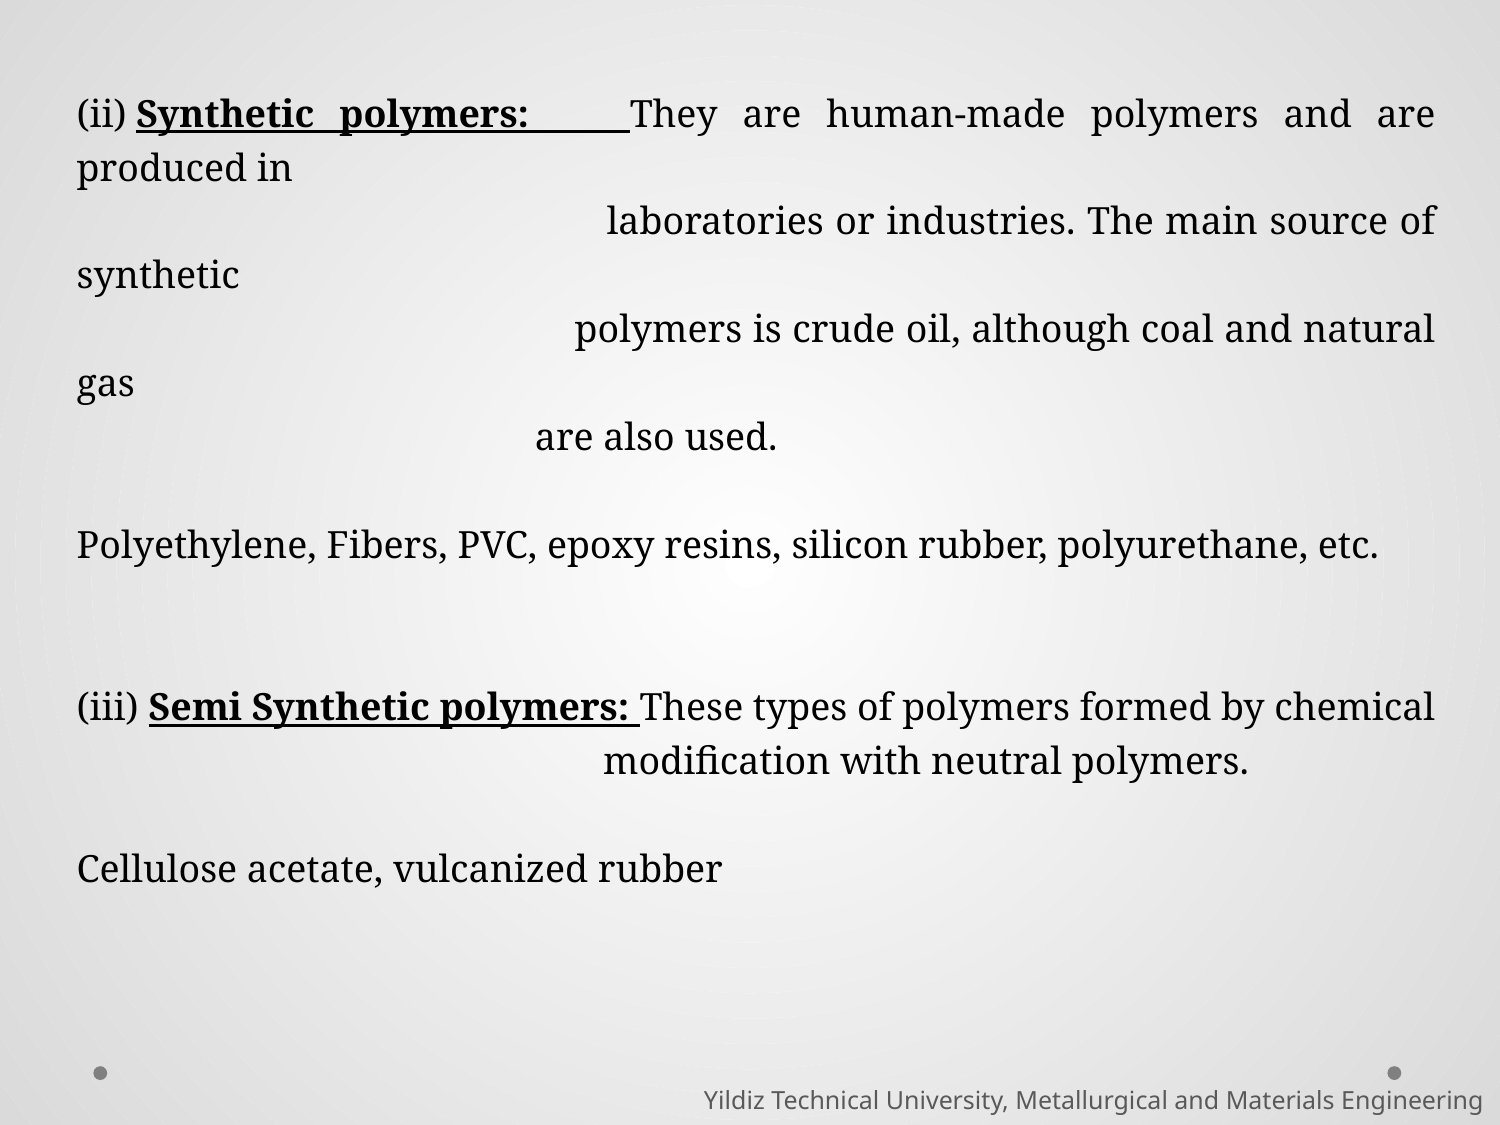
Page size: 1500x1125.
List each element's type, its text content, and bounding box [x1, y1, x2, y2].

text_box (ii) Synthetic polymers: They are human-made polymers and are produced in laboratories or industries. The main source of synthetic polymers is crude oil, although coal and natural gas are also used. Polyethylene, Fibers, PVC, epoxy resins, silicon rubber, polyurethane, etc. (iii) Semi Synthetic polymers: These types of polymers formed by chemical modification with neutral polymers. Cellulose acetate, vulcanized rubber [61, 73, 1451, 898]
footer Yildiz Technical University, Metallurgical and Materials Engineering [108, 1069, 1500, 1125]
